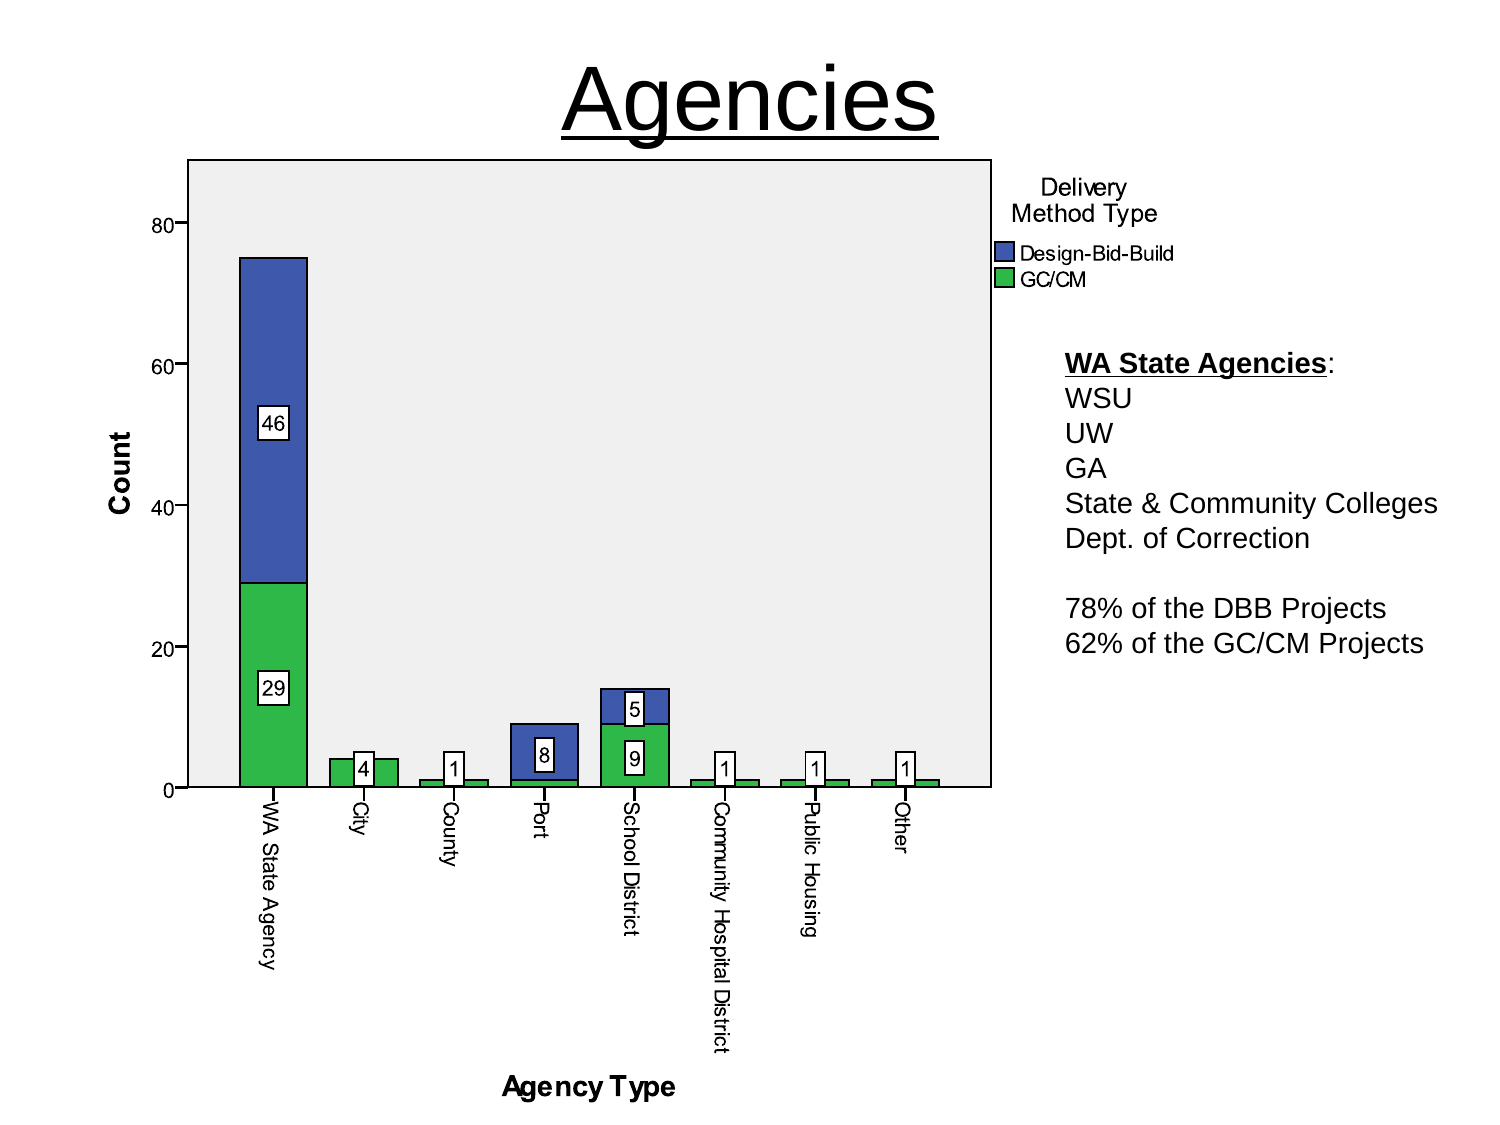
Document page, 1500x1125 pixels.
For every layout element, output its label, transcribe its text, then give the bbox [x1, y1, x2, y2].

text_box WA State Agencies: WSU UW GA State & Community Colleges Dept. of Correction 78% of the DBB Projects 62% of the GC/CM Projects [1298, 337, 1463, 737]
picture [74, 149, 1295, 1125]
title Agencies [74, 0, 1426, 188]
